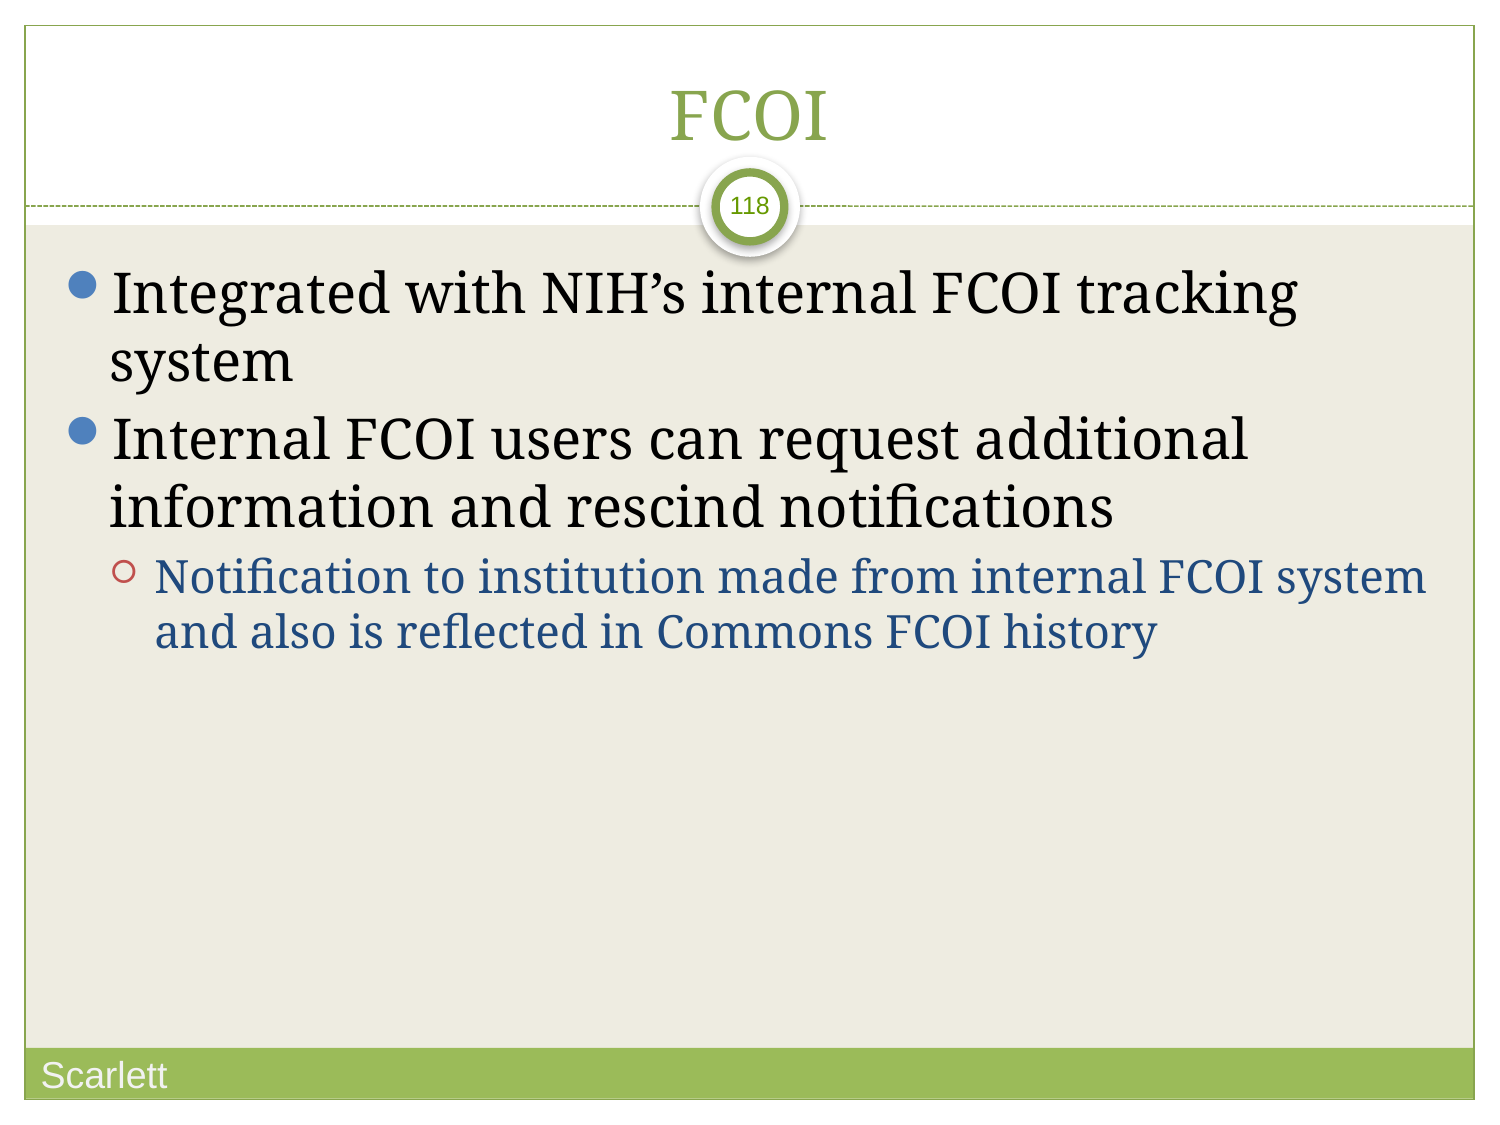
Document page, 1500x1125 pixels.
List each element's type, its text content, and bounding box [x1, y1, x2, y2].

title FCOI [49, 37, 1450, 162]
list Integrated with NIH’s internal FCOI tracking system Internal FCOI users can request additional information and rescind notifications Notification to institution made from internal FCOI system and also is reflected in Commons FCOI history [49, 249, 1445, 1001]
text_box Scarlett [25, 1044, 183, 1104]
